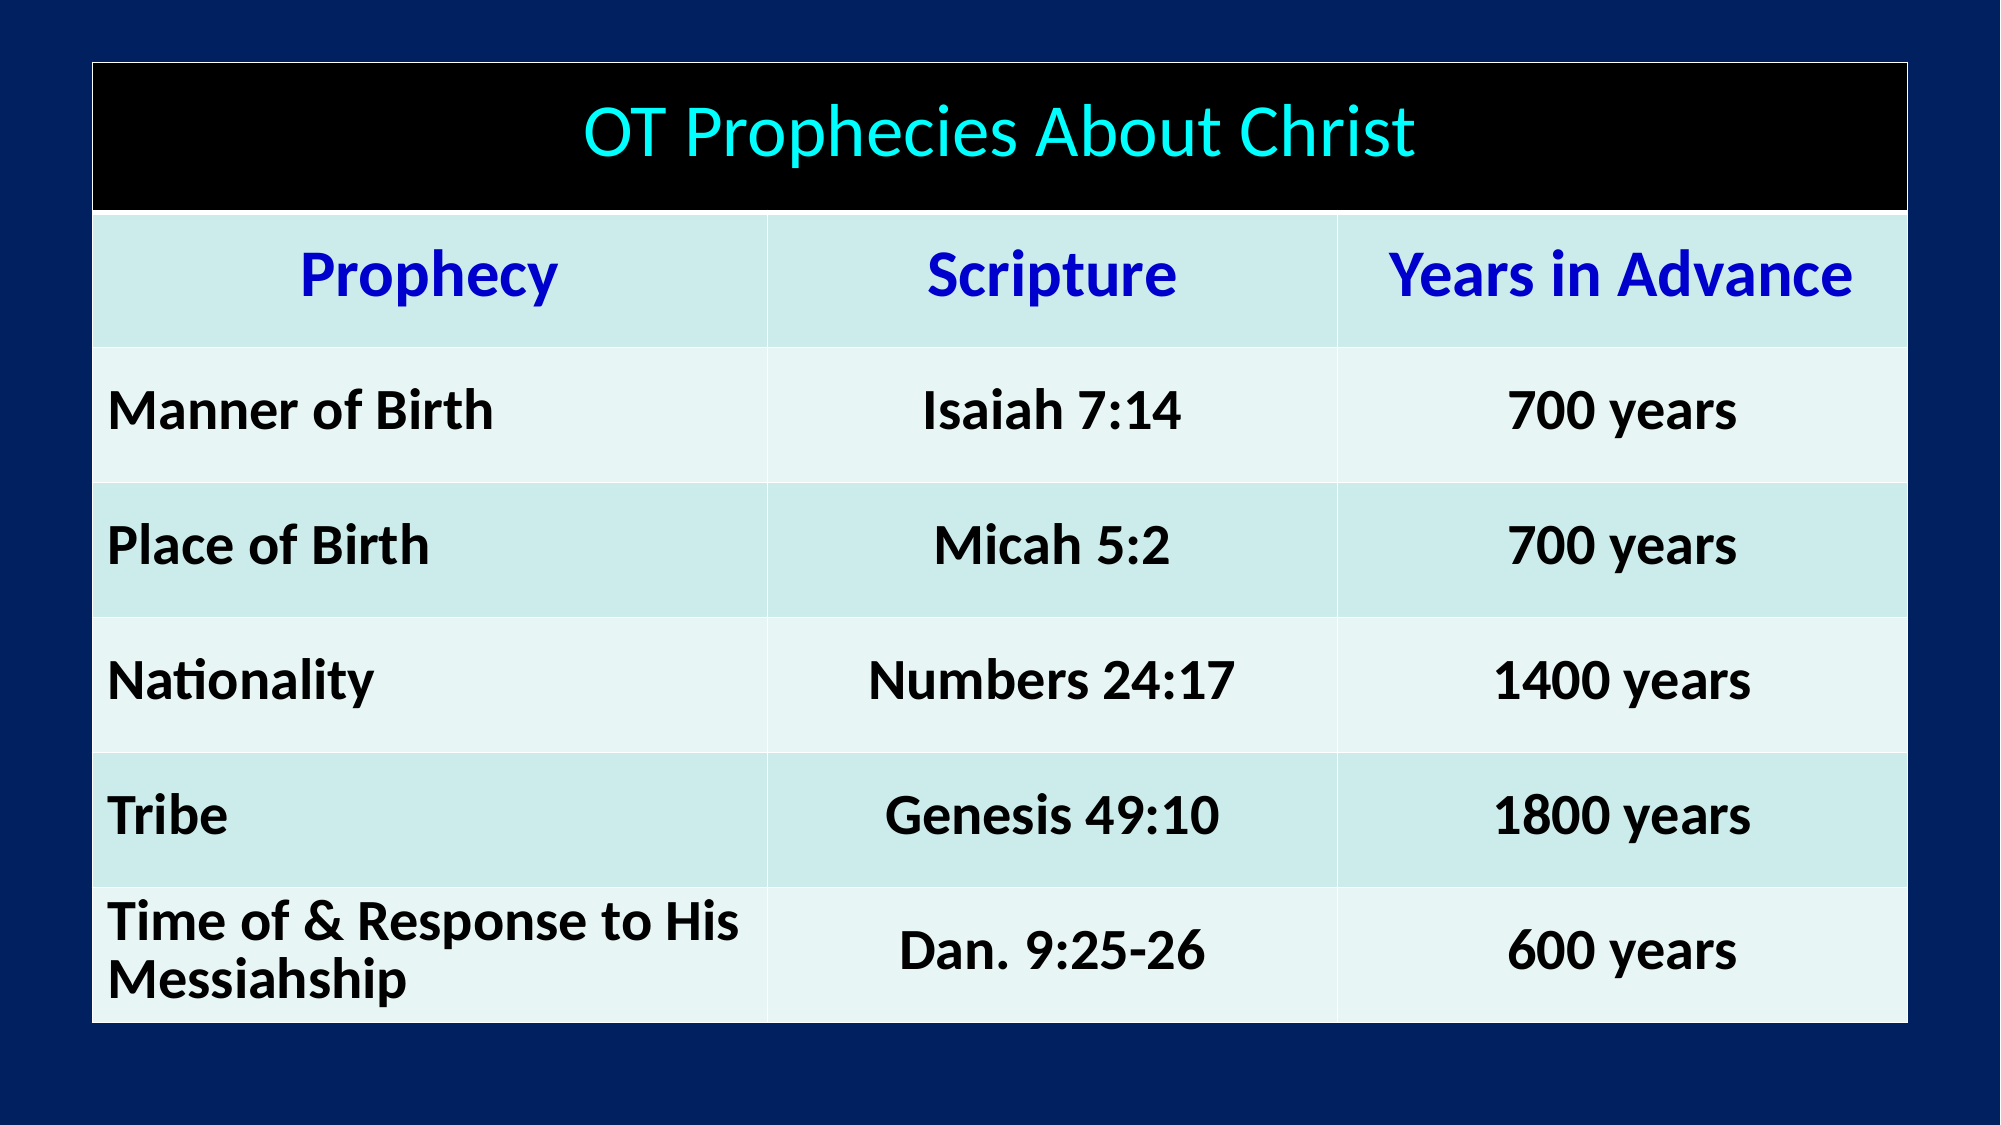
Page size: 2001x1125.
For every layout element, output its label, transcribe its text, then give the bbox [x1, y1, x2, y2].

table_cell 1800 years [1338, 753, 1907, 887]
table_cell Isaiah 7:14 [768, 348, 1337, 482]
table_cell Scripture [768, 215, 1337, 347]
table_cell 1400 years [1338, 618, 1907, 752]
table_cell 700 years [1338, 483, 1907, 617]
table_cell Genesis 49:10 [768, 753, 1337, 887]
table_cell Manner of Birth [93, 348, 767, 482]
table_cell Time of & Response to His Messiahship [93, 888, 767, 1022]
table_cell Numbers 24:17 [768, 618, 1337, 752]
table_cell Prophecy [93, 215, 767, 347]
table_header OT Prophecies About Christ [93, 63, 1907, 210]
table_cell Micah 5:2 [768, 483, 1337, 617]
table_cell 600 years [1338, 888, 1907, 1022]
table_cell Years in Advance [1338, 215, 1907, 347]
table_cell Place of Birth [93, 483, 767, 617]
table_cell Dan. 9:25-26 [768, 888, 1337, 1022]
table_cell 700 years [1338, 348, 1907, 482]
table_cell Nationality [93, 618, 767, 752]
table_cell Tribe [93, 753, 767, 887]
